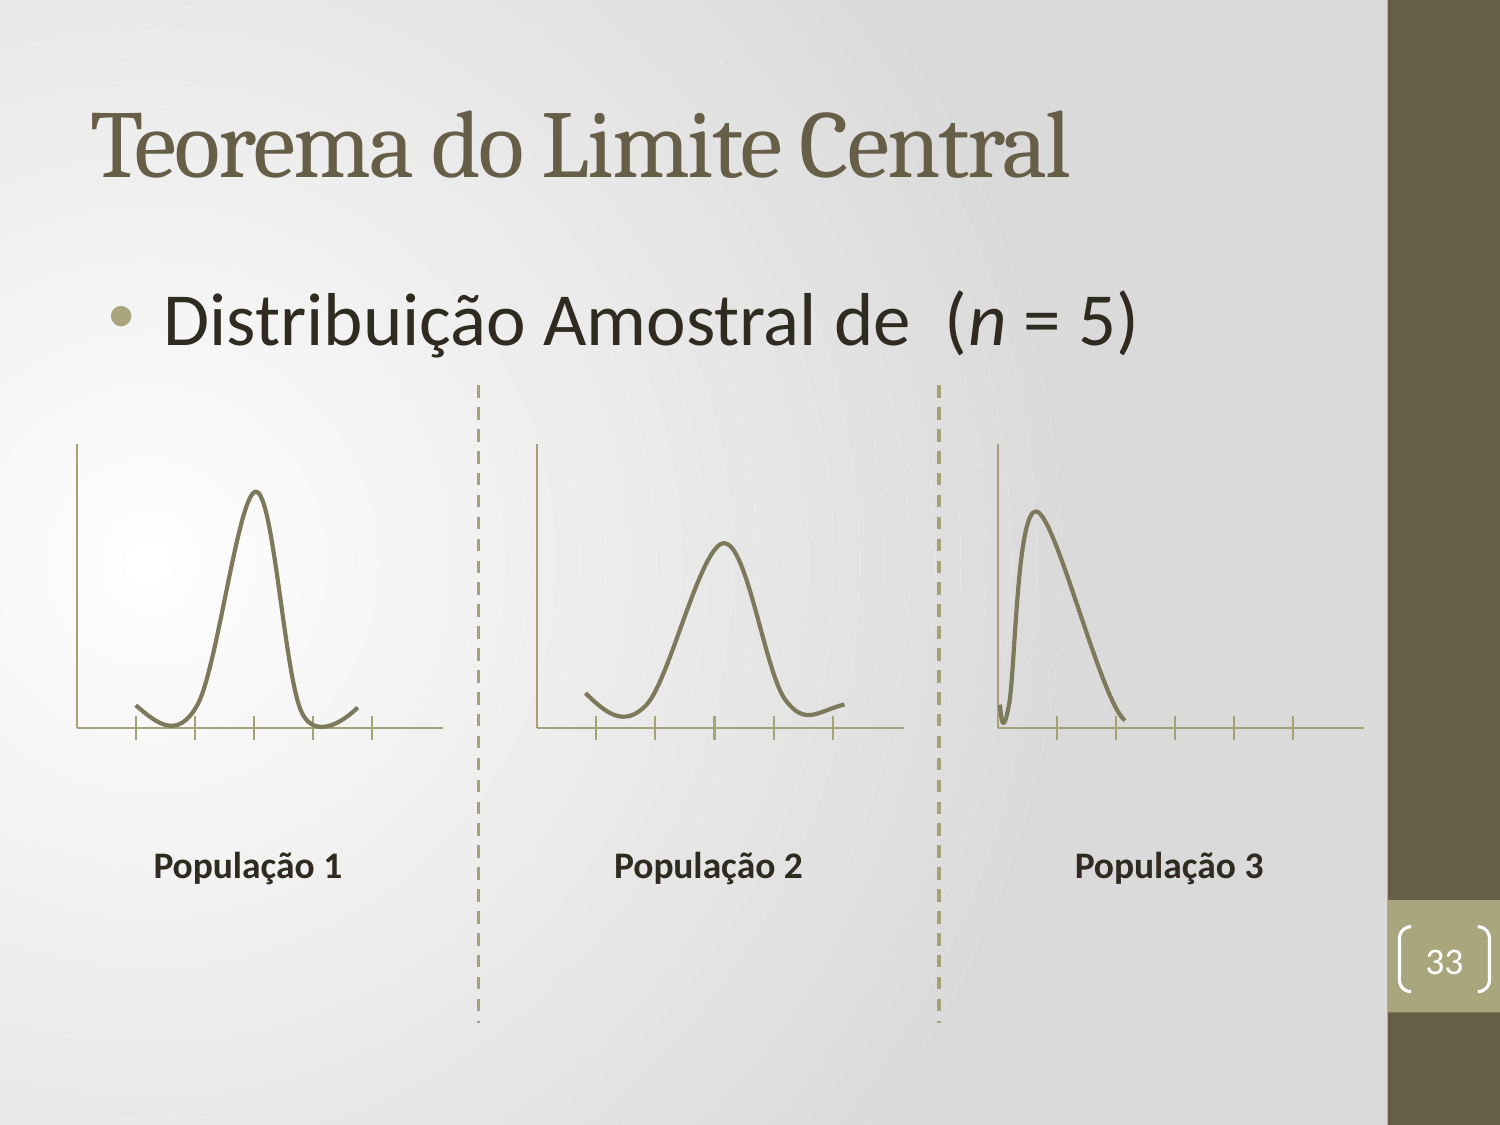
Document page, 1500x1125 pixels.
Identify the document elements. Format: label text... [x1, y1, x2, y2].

text_box [583, 541, 846, 719]
title Teorema do Limite Central [75, 45, 1325, 233]
text_box [1009, 509, 1121, 719]
text_box População 1 [76, 834, 420, 894]
text_box População 2 [537, 834, 880, 894]
text_box [134, 489, 360, 720]
slide_number 33 [1397, 925, 1492, 994]
text_box População 3 [998, 834, 1341, 894]
